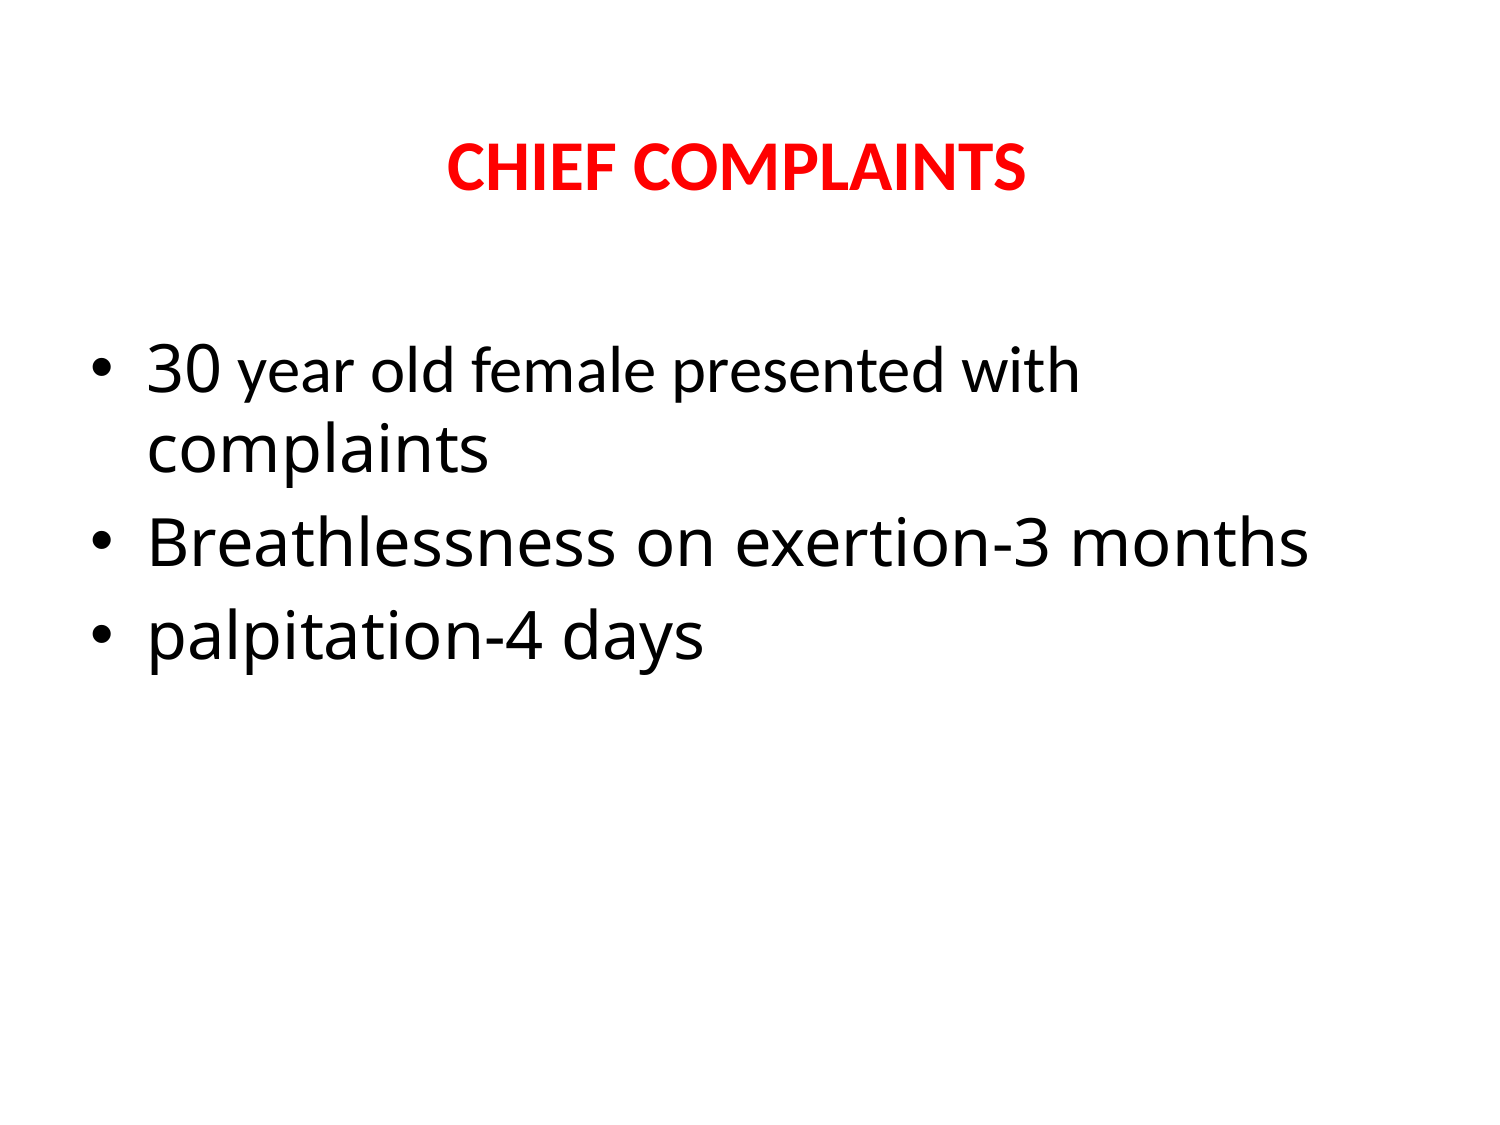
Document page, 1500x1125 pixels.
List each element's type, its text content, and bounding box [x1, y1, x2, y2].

list 30 year old female presented with complaints Breathlessness on exertion-3 months palpitation-4 days [75, 224, 1425, 1038]
title CHIEF COMPLAINTS [50, 24, 1425, 213]
